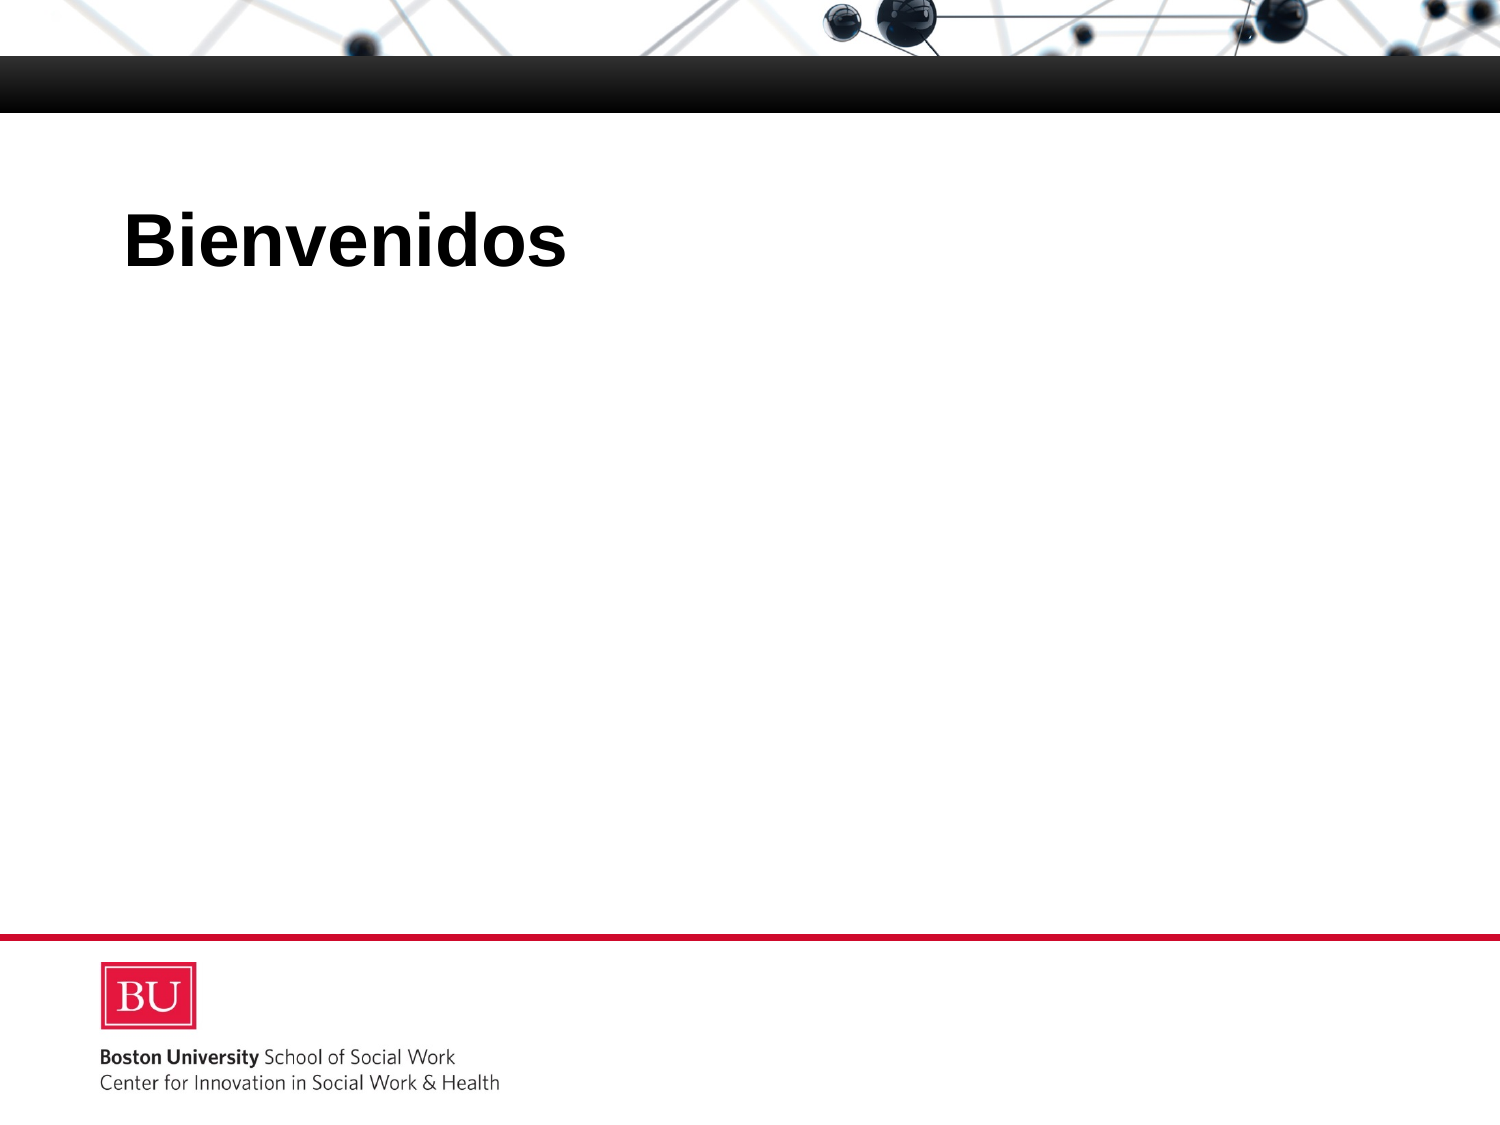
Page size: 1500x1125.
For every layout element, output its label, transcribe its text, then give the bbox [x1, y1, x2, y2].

picture [0, 0, 1500, 56]
picture [99, 962, 500, 1095]
title Bienvenidos [108, 176, 1387, 291]
